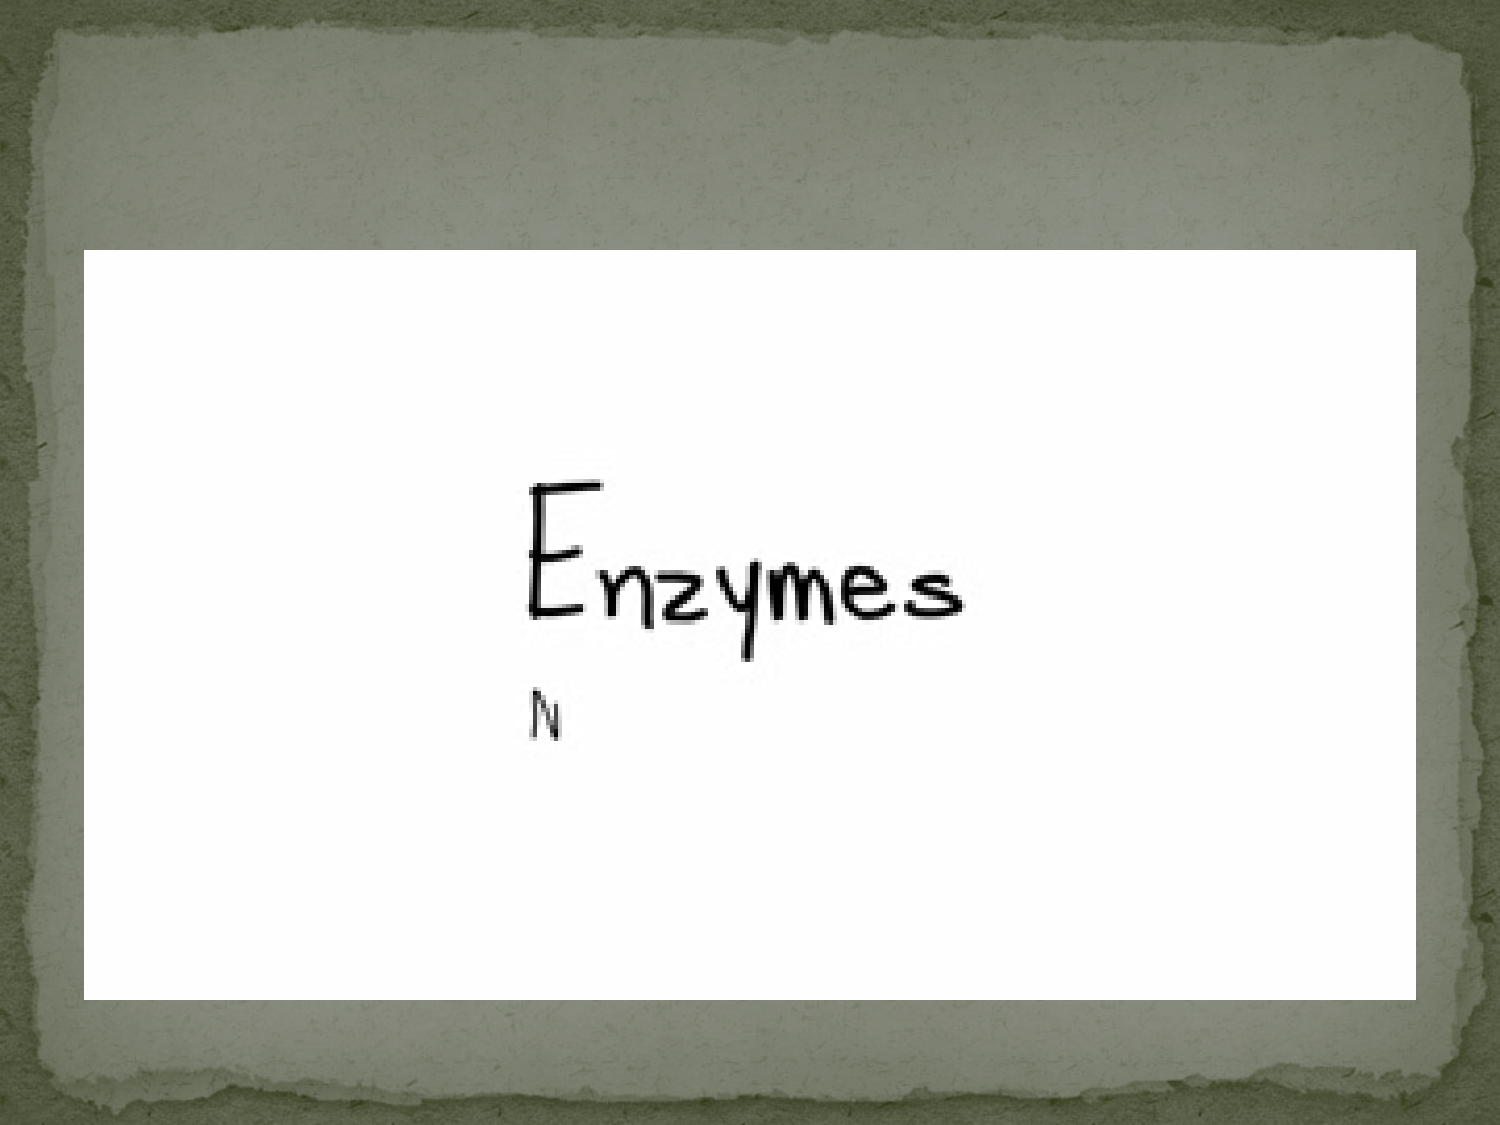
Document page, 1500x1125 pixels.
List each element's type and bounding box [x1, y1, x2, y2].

list [86, 252, 1415, 997]
